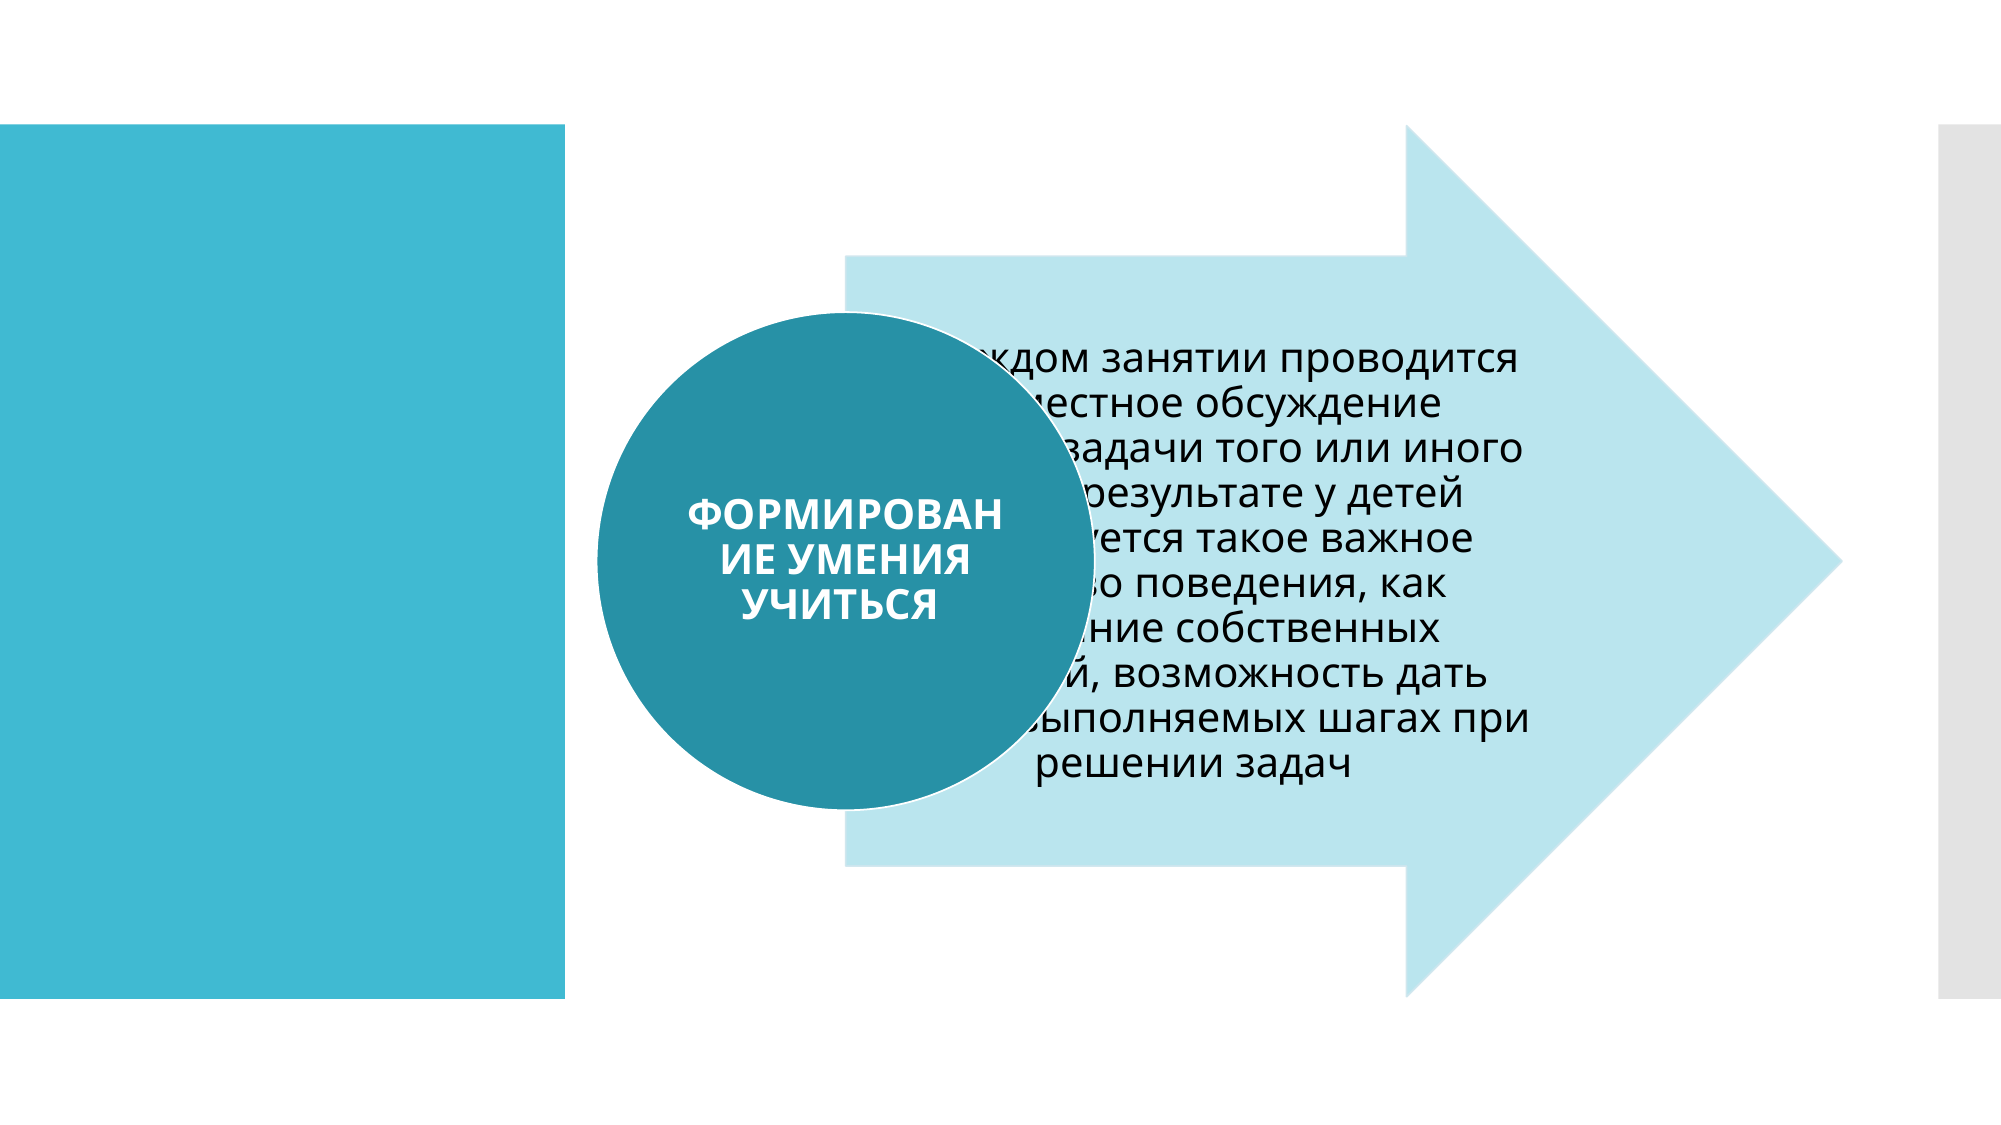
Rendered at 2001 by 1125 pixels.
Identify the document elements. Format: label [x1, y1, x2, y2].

list [572, 125, 1867, 997]
